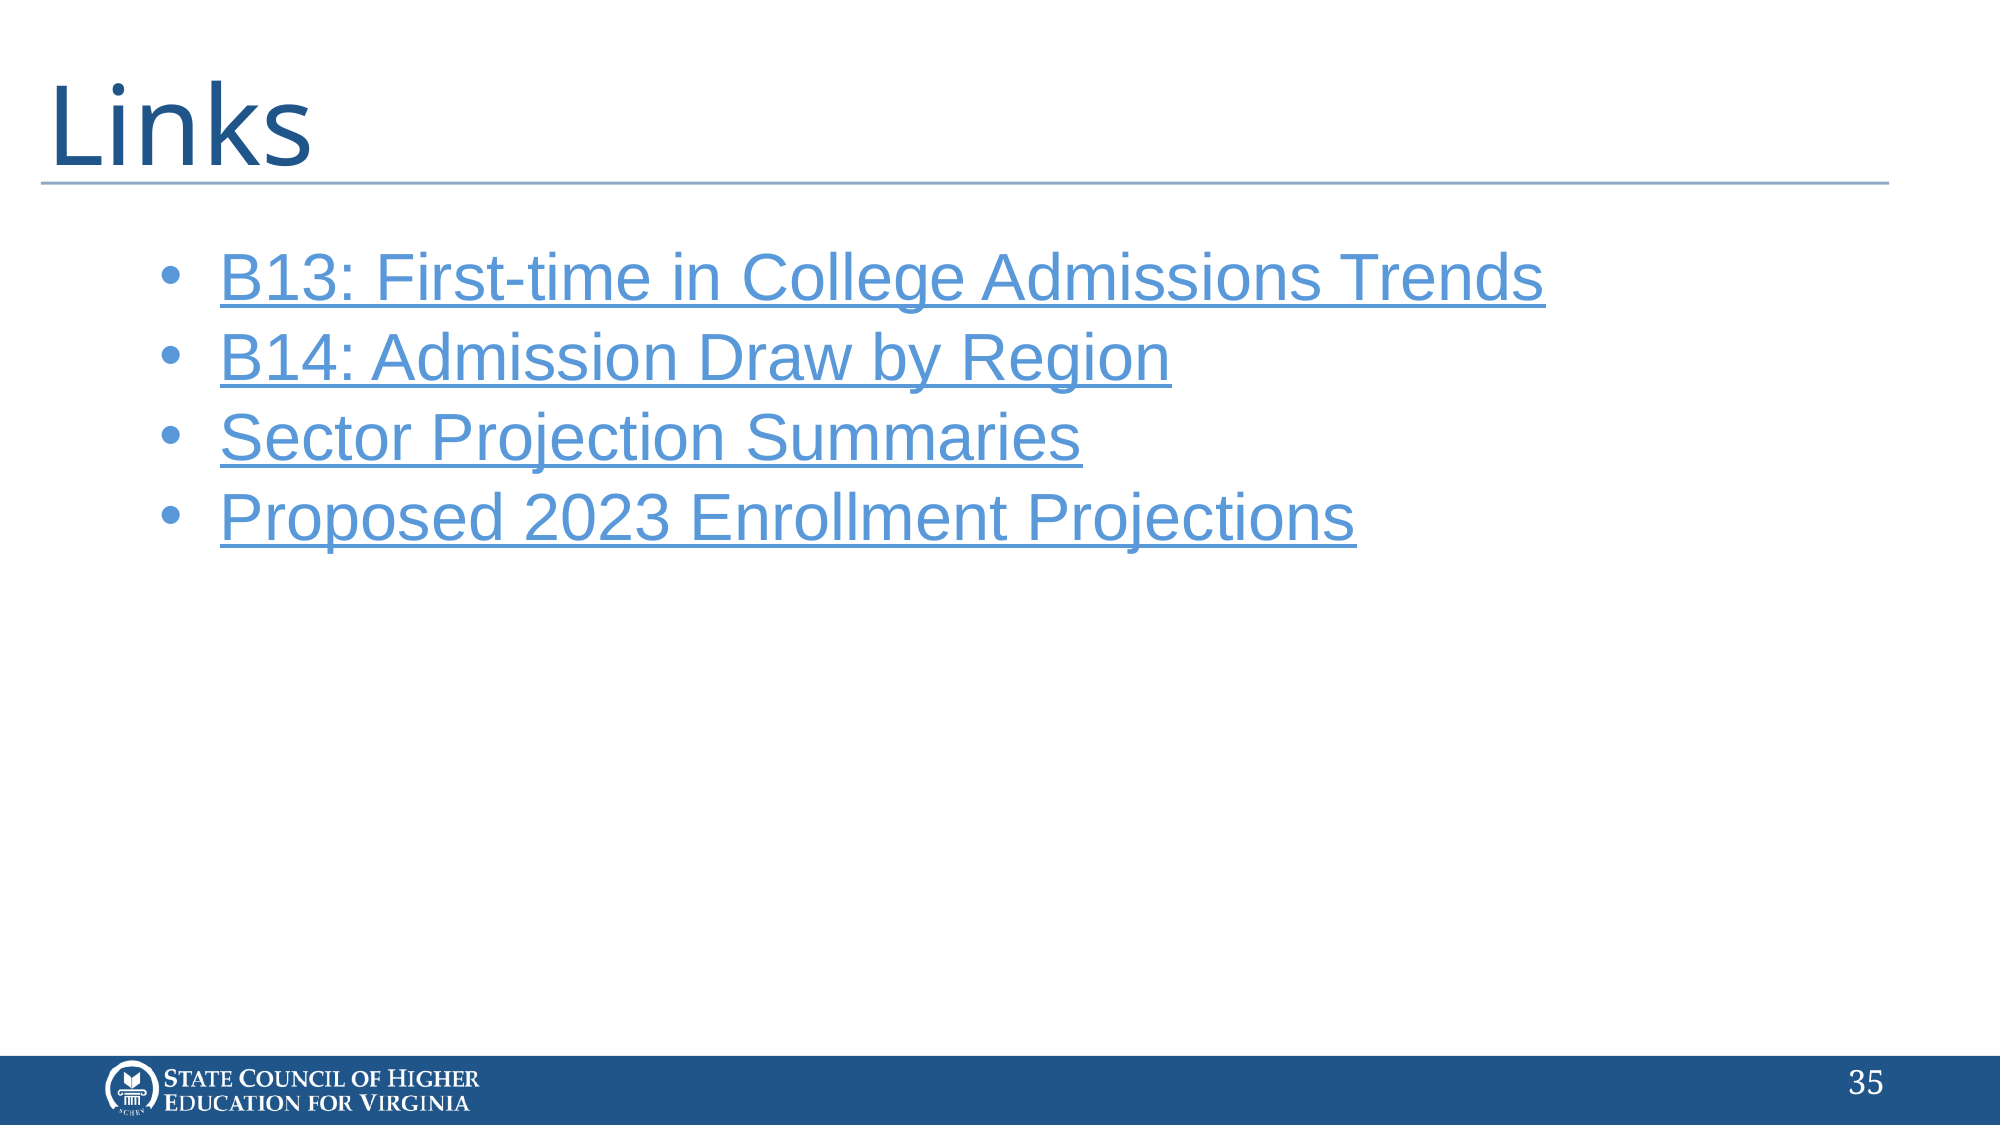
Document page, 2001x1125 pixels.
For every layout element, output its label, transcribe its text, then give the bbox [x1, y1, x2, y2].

picture [99, 1053, 485, 1124]
title Links [32, 47, 1846, 181]
slide_number 35 [1433, 1054, 1900, 1114]
list B13: First-time in College Admissions Trends B14: Admission Draw by Region Sector Projection Summaries Proposed 2023 Enrollment Projections [105, 226, 1756, 984]
